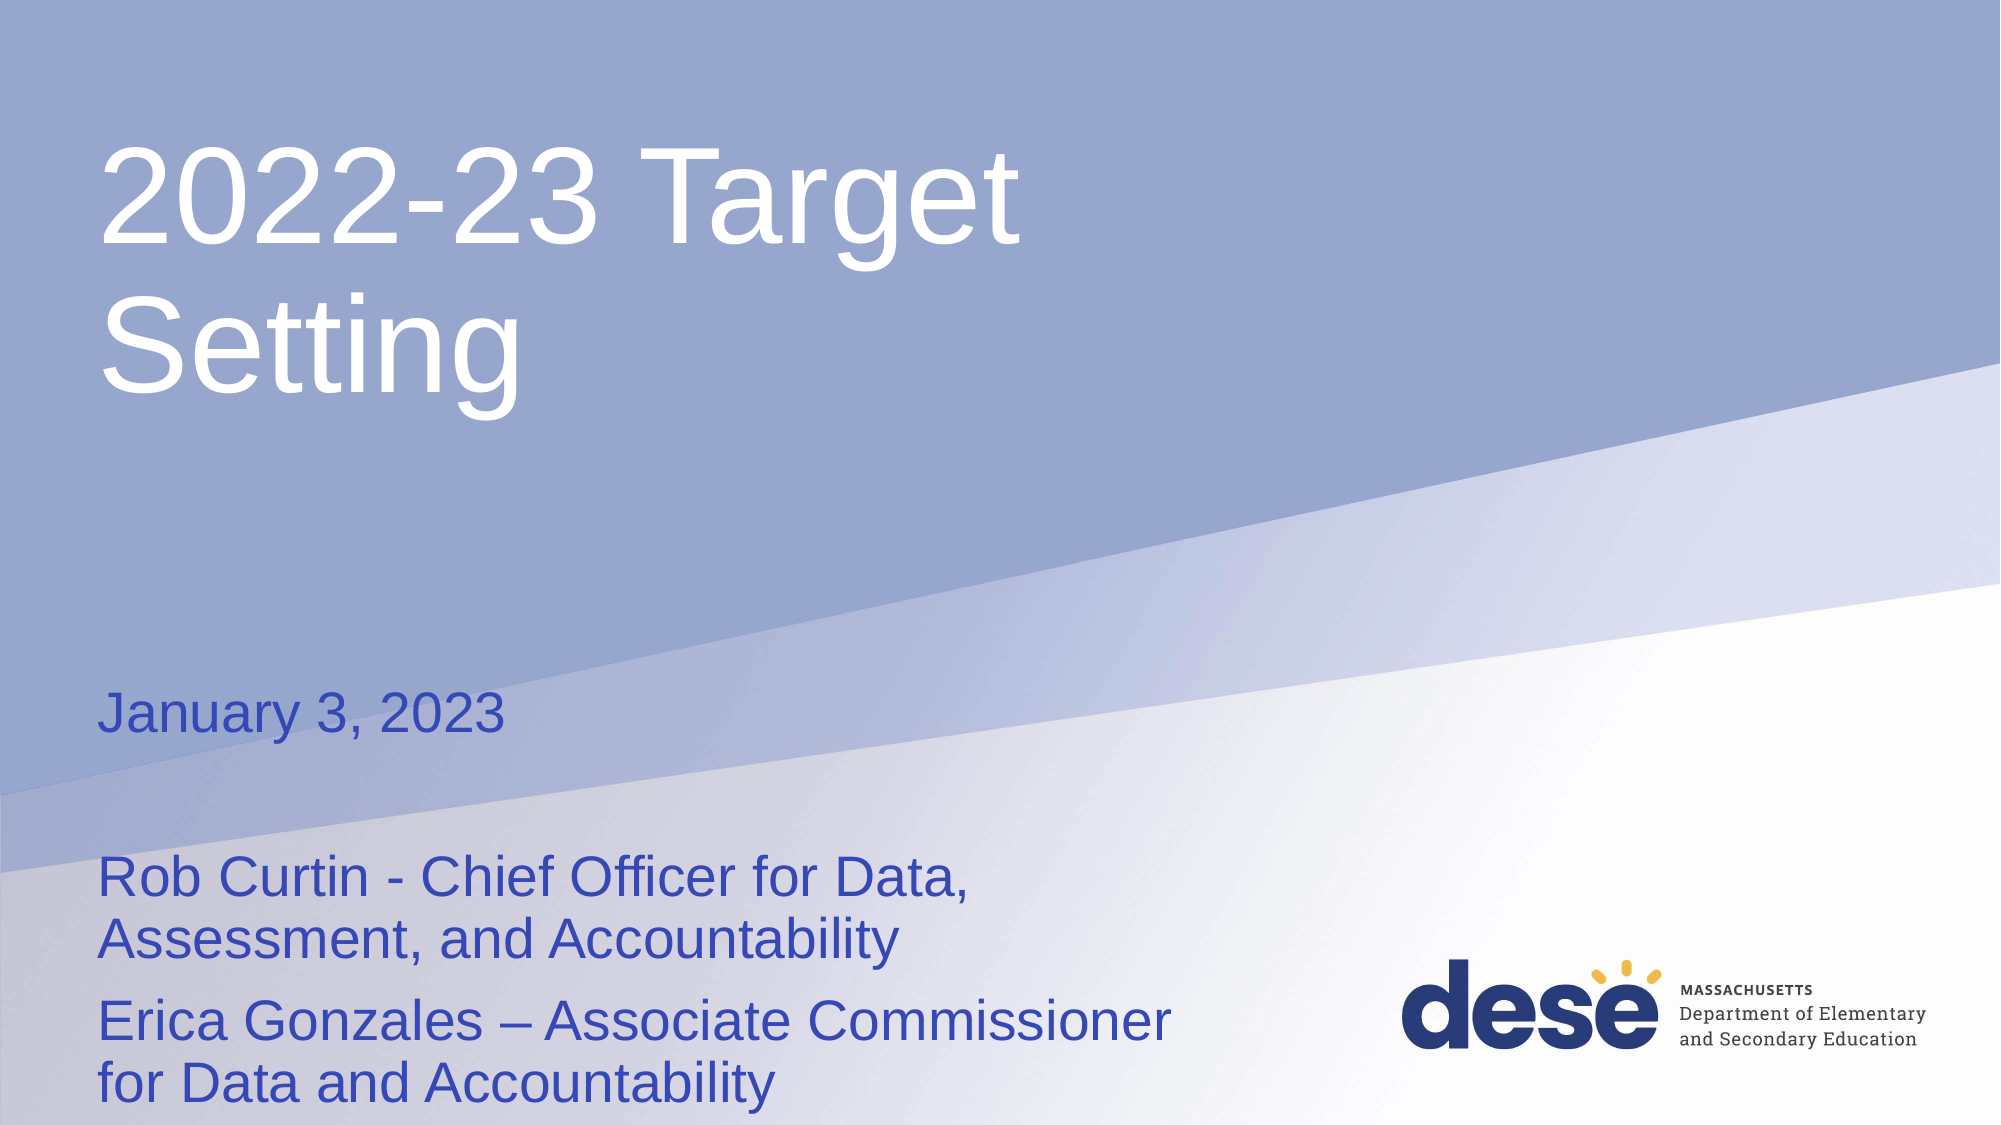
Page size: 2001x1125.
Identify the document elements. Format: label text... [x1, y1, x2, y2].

subtitle January 3, 2023 Rob Curtin - Chief Officer for Data, Assessment, and Accountability Erica Gonzales – Associate Commissioner for Data and Accountability [82, 676, 1256, 1125]
title 2022-23 Target Setting [82, 113, 1499, 430]
picture [0, 0, 2000, 1125]
